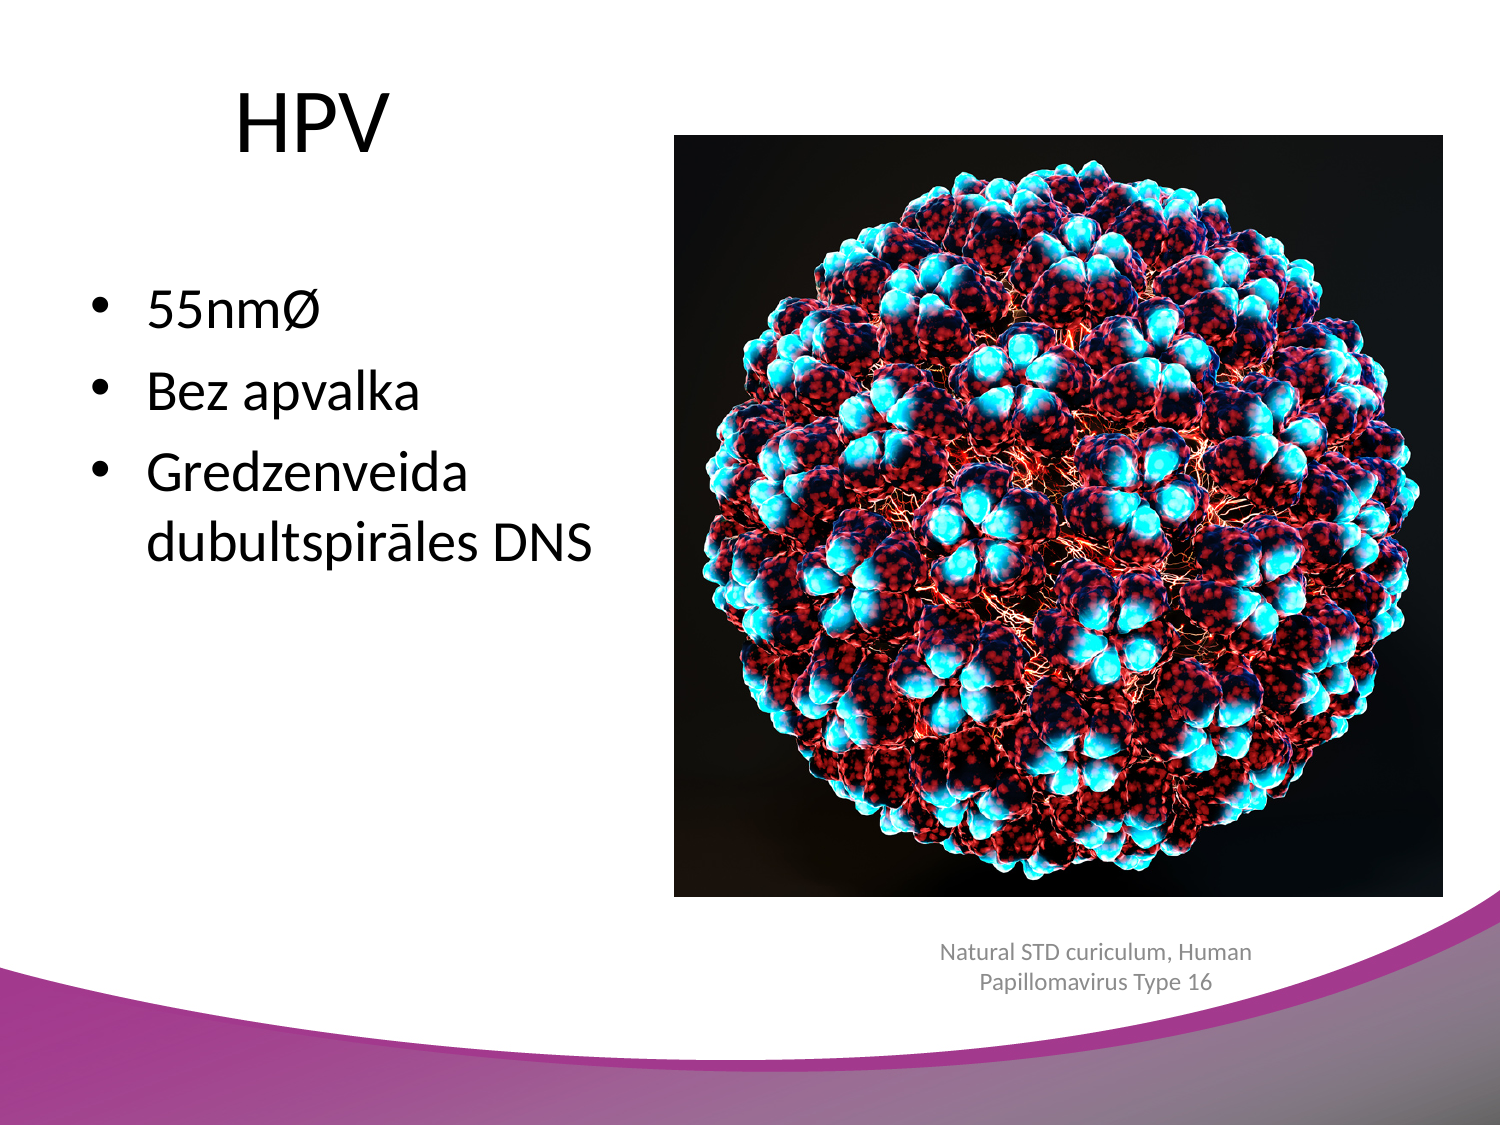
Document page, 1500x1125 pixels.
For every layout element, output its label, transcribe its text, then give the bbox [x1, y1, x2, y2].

title HPV [0, 21, 988, 210]
picture [0, 0, 1500, 1125]
footer Natural STD curiculum, Human Papillomavirus Type 16 [858, 935, 1334, 996]
list 55nmØ Bez apvalka Gredzenveida dubultspirāles DNS [75, 262, 708, 1005]
